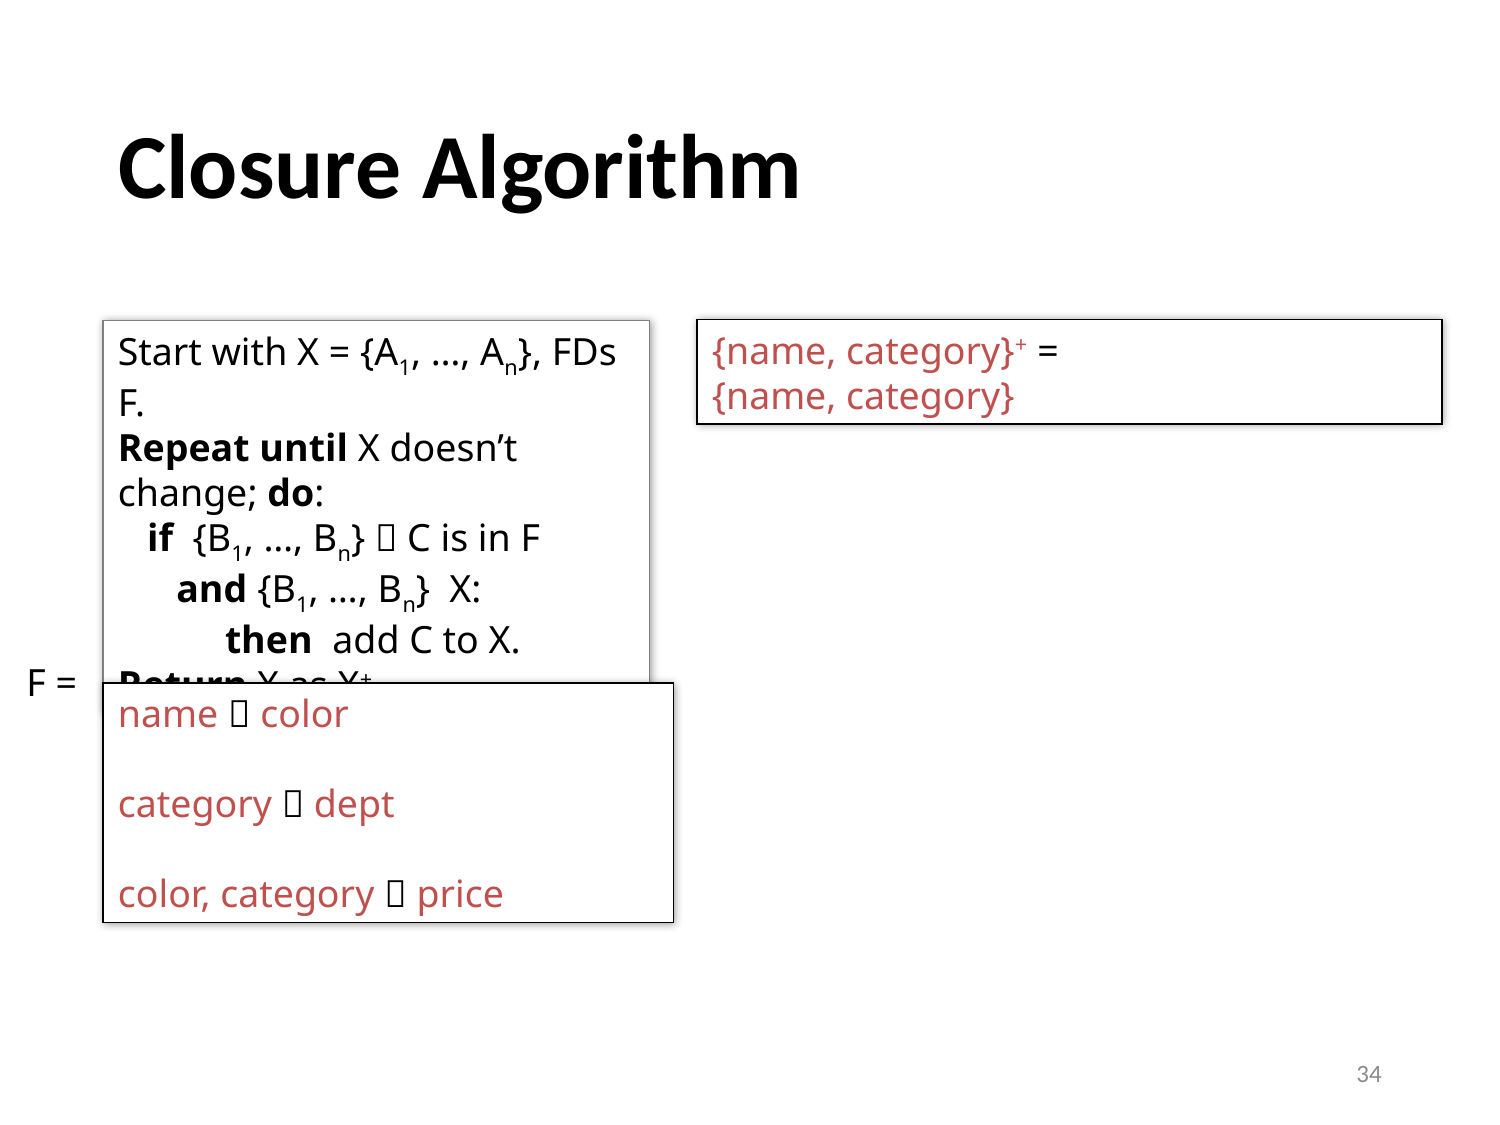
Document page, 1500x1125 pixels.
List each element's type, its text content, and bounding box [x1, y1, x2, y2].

text_box name  color category  dept color, category  price [103, 682, 674, 923]
slide_number 34 [1059, 1042, 1397, 1103]
text_box F = [11, 651, 92, 712]
title Closure Algorithm [103, 59, 1397, 278]
text_box {name, category}+ = {name, category} [697, 319, 1442, 425]
